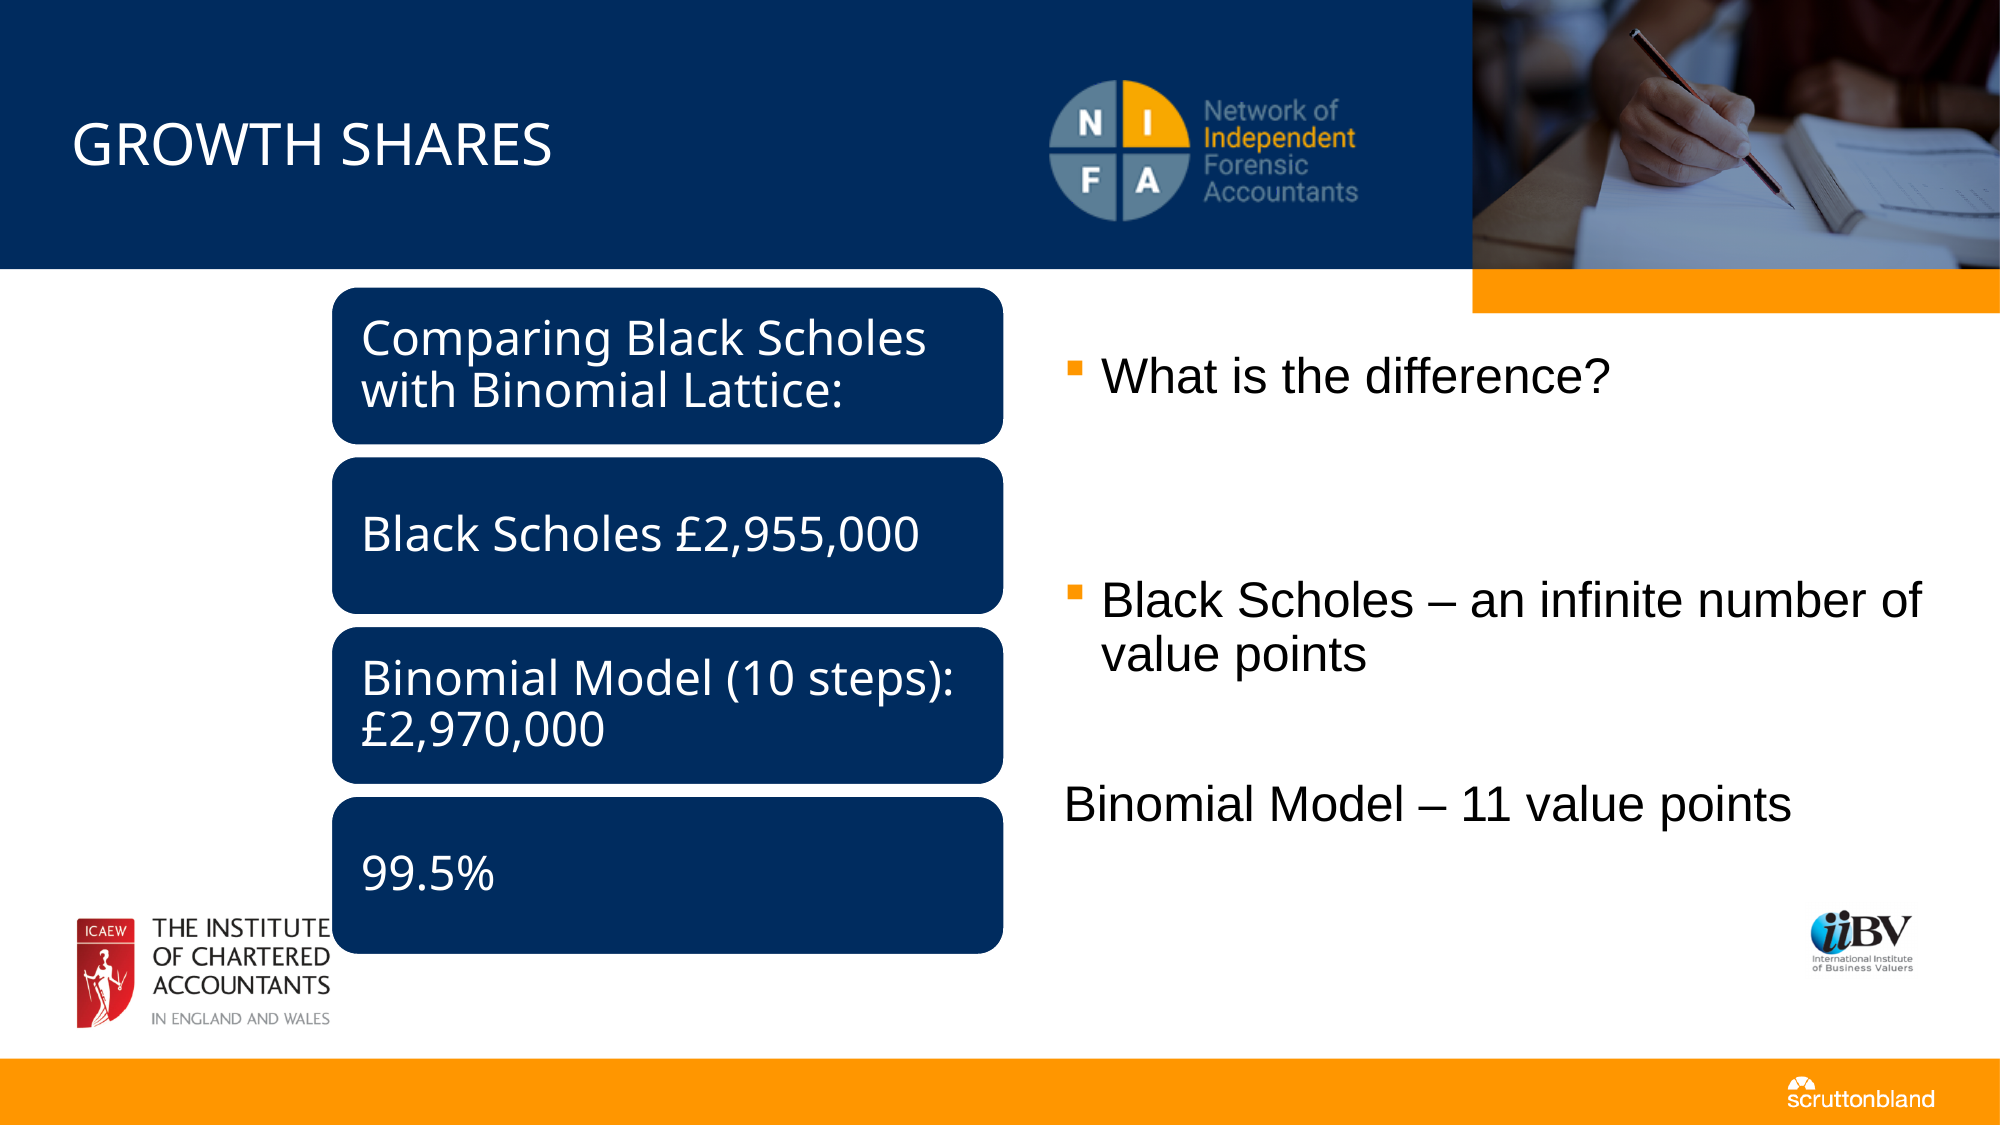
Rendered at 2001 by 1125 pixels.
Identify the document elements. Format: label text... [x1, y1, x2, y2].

title Growth shares [56, 69, 1380, 224]
picture [0, 0, 2000, 1125]
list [331, 284, 1005, 957]
list What is the difference? Black Scholes – an infinite number of value points Binomial Model – 11 value points [1048, 342, 1947, 1009]
